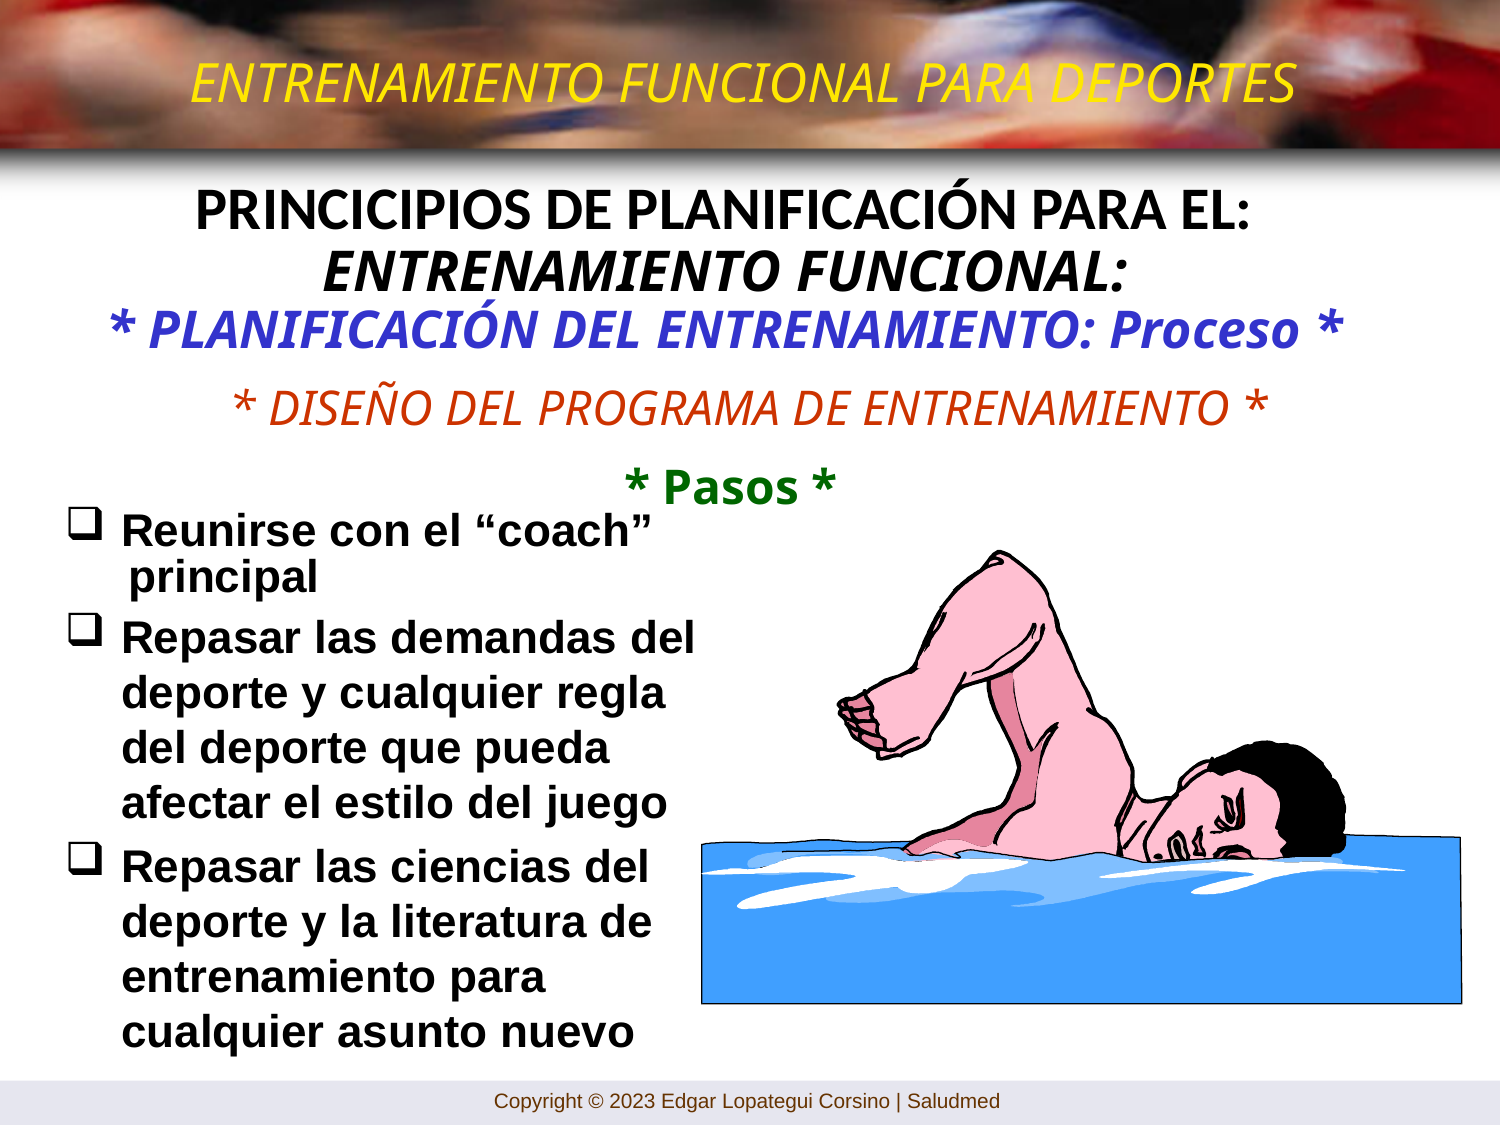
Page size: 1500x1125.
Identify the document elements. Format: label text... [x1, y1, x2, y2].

text_box * Pasos * [24, 450, 1438, 488]
text_box Reunirse con el “coach” principal Repasar las demandas del deporte y cualquier regla del deporte que pueda afectar el estilo del juego Repasar las ciencias del deporte y la literatura de entrenamiento para cualquier asunto nuevo [50, 500, 750, 1063]
text_box ENTRENAMIENTO FUNCIONAL PARA DEPORTES [0, 49, 1488, 113]
picture [0, 0, 1500, 374]
text_box * DISEÑO DEL PROGRAMA DE ENTRENAMIENTO * [0, 374, 1500, 438]
picture [0, 438, 1500, 1080]
text_box PRINCICIPIOS DE PLANIFICACIÓN PARA EL: ENTRENAMIENTO FUNCIONAL: * PLANIFICACIÓN DEL ENTRENAMIENTO: Proceso * [0, 174, 1450, 363]
